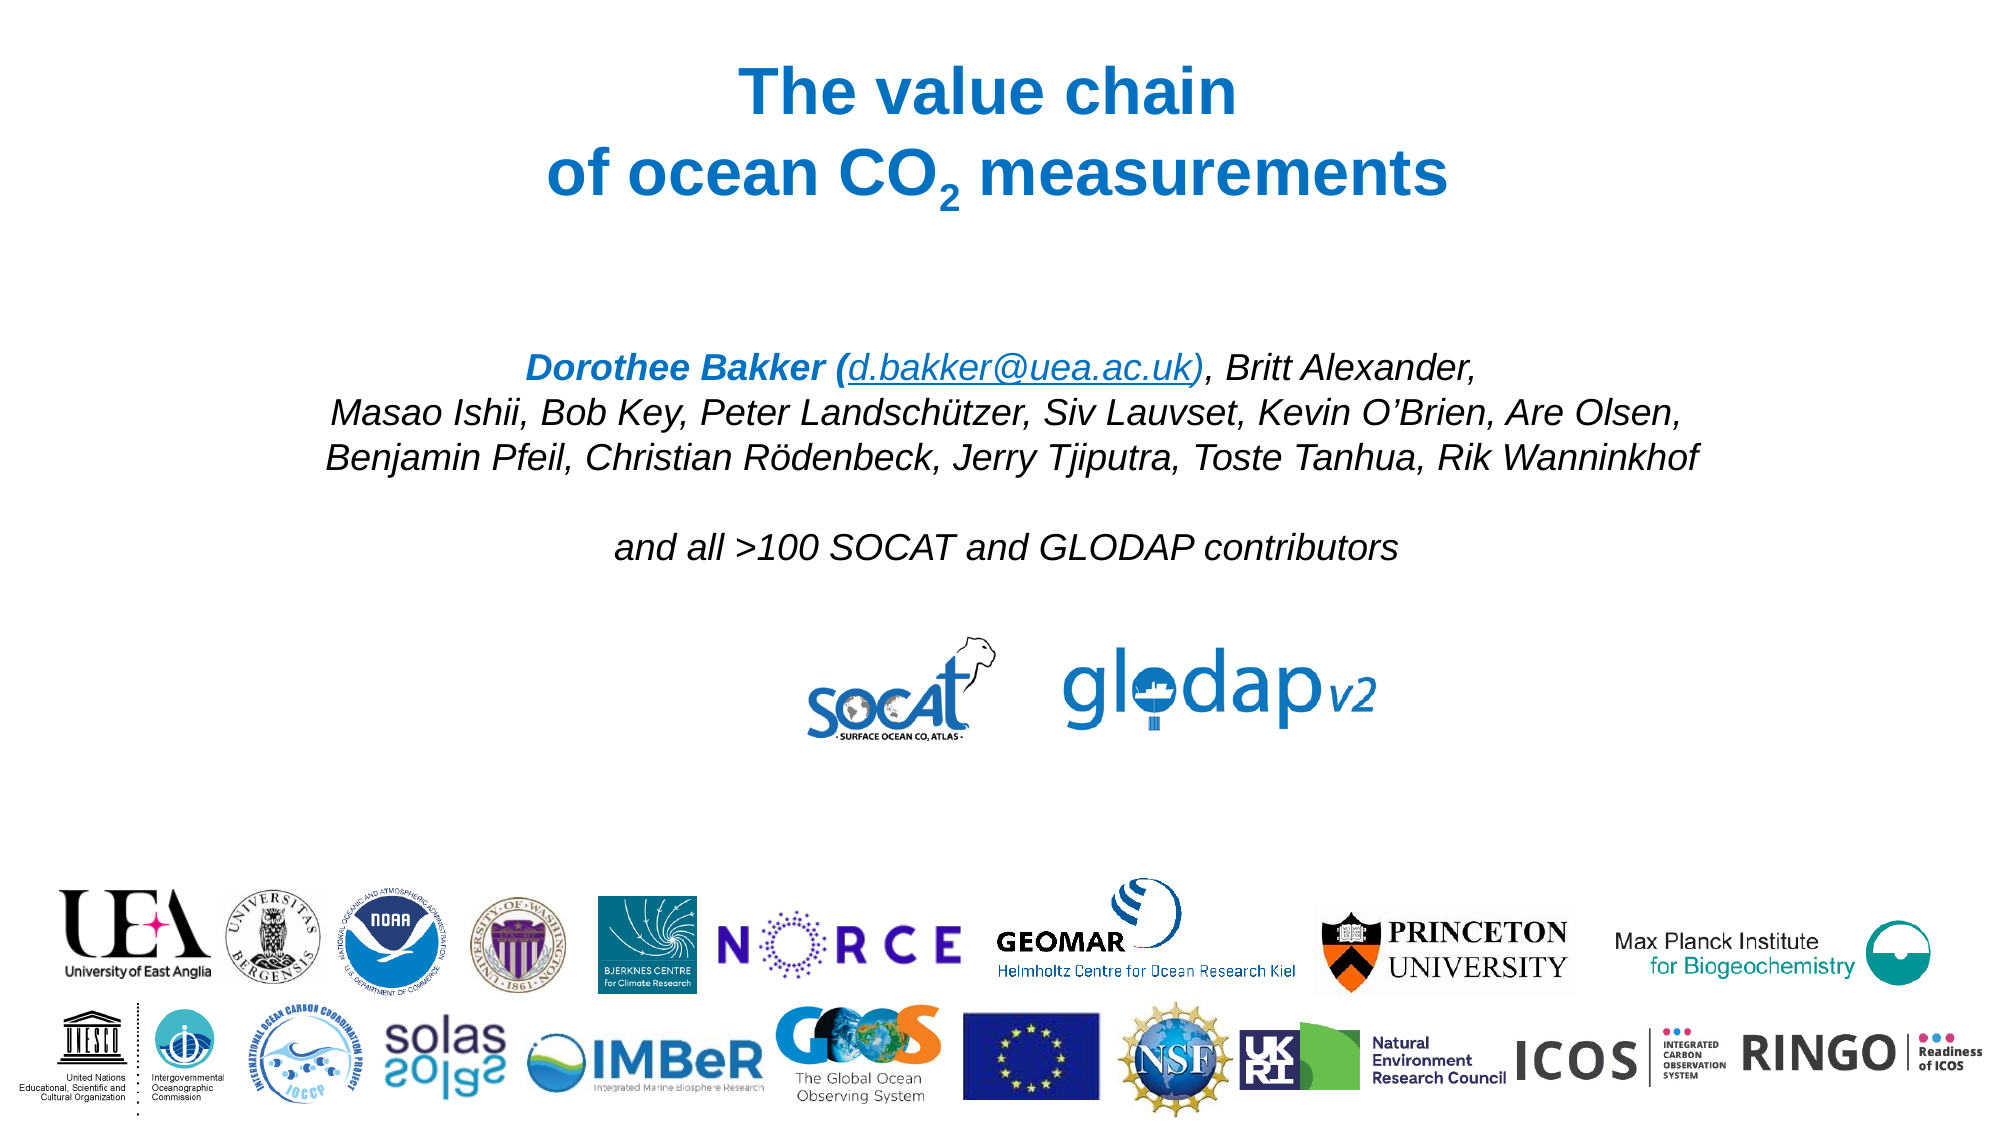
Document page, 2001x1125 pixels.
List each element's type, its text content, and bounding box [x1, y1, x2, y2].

picture [1605, 916, 1936, 989]
picture [19, 1002, 224, 1122]
picture [975, 856, 1577, 1118]
picture [1742, 1030, 1984, 1073]
picture [1239, 1022, 1734, 1091]
picture [382, 1013, 509, 1103]
picture [807, 632, 1009, 754]
picture [775, 1003, 941, 1105]
text_box The value chain of ocean CO2 measurements [48, 40, 1947, 227]
picture [58, 888, 446, 1113]
picture [525, 1033, 766, 1093]
picture [667, 936, 678, 944]
picture [470, 897, 566, 993]
picture [715, 909, 962, 981]
picture [1054, 640, 1385, 740]
picture [962, 1010, 1108, 1100]
text_box Dorothee Bakker (d.bakker@uea.ac.uk), Britt Alexander, Masao Ishii, Bob Key, Peter Landschützer, Siv Lauvset, Kevin O’Brien, Are Olsen, Benjamin Pfeil, Christian Rödenbeck, Jerry Tjiputra, Toste Tanhua, Rik Wanninkhof and all >100 SOCAT and GLODAP contributors [13, 335, 2000, 576]
